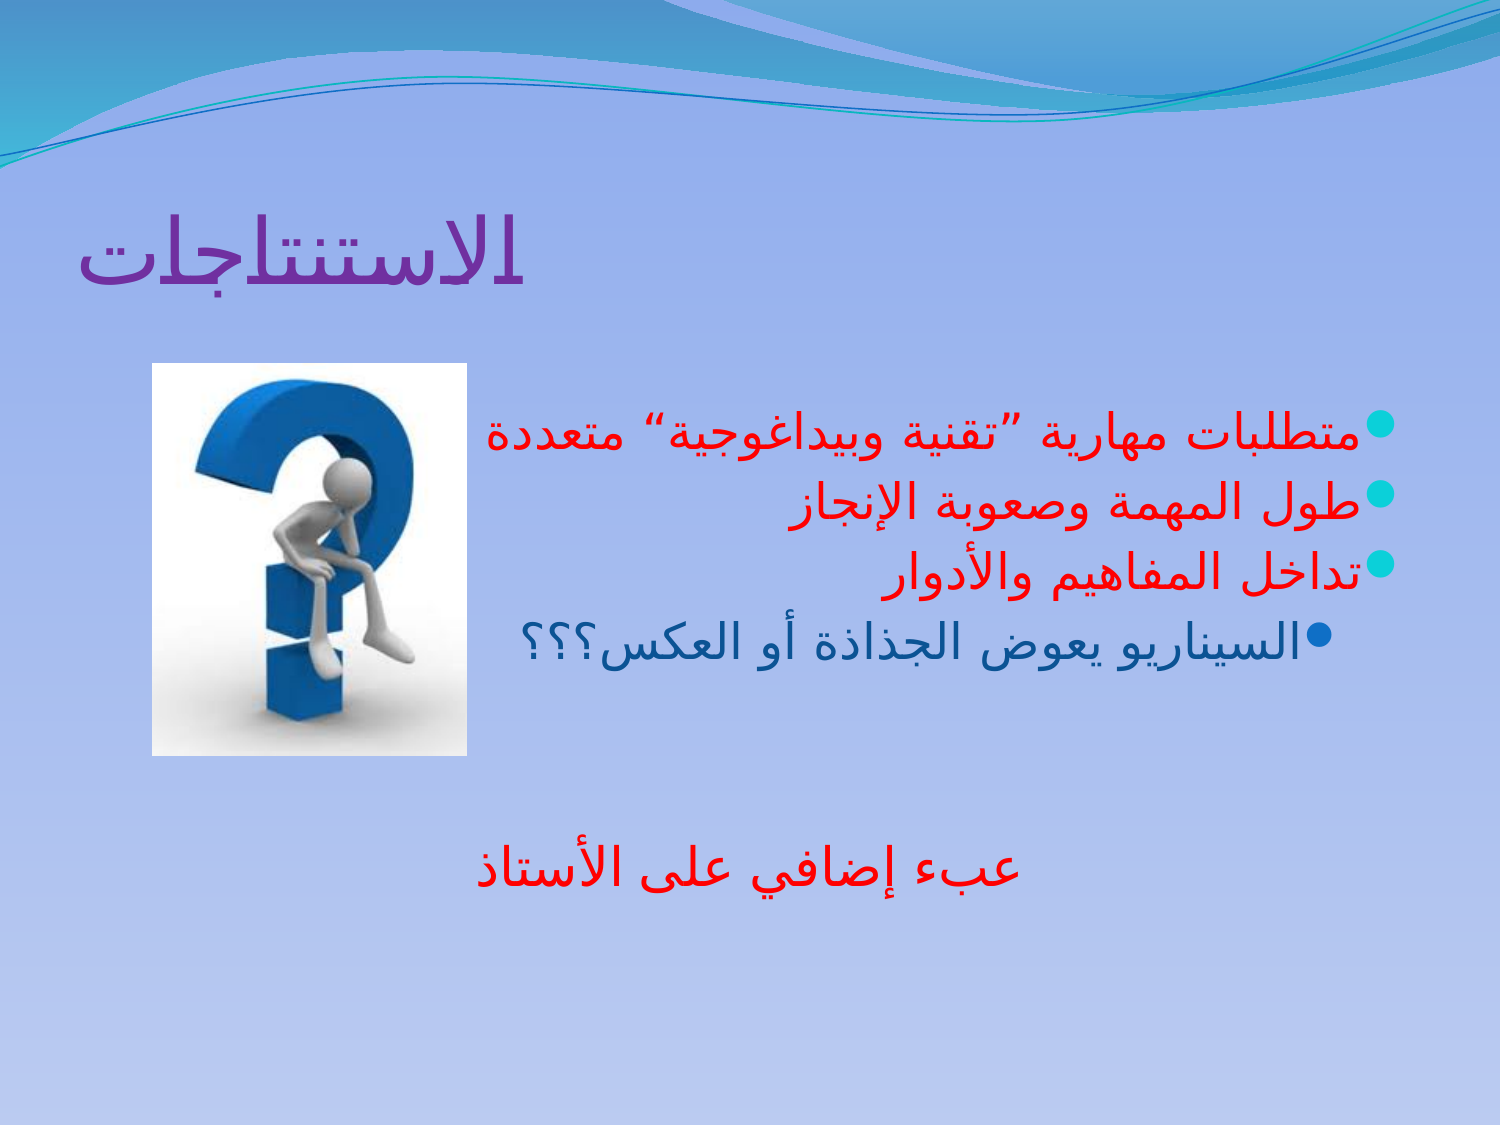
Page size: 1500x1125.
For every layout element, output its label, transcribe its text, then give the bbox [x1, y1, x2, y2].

picture [152, 363, 467, 756]
list متطلبات مهارية ”تقنية وبيداغوجية“ متعددة طول المهمة وصعوبة الإنجاز تداخل المفاهيم والأدوار السيناريو يعوض الجذاذة أو العكس؟؟؟ عبء إضافي على الأستاذ [75, 317, 1425, 1038]
title الاستنتاجات [75, 115, 1425, 303]
